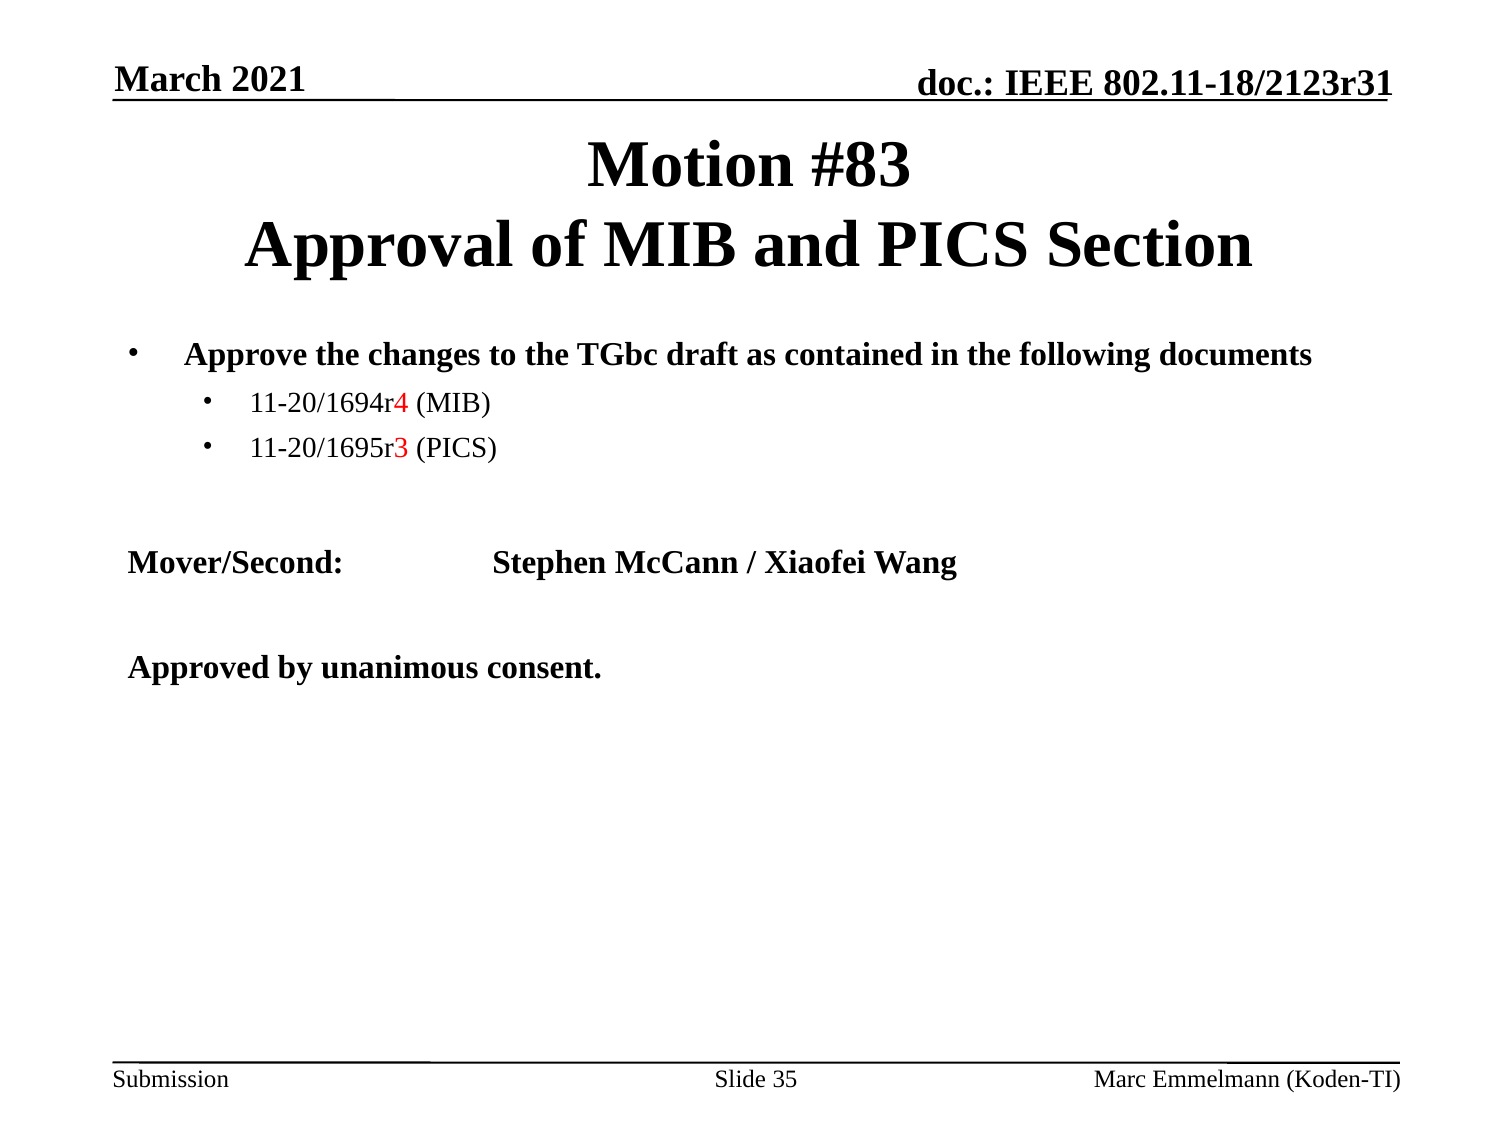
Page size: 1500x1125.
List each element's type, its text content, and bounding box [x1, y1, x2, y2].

footer Marc Emmelmann (Koden-TI) [878, 1061, 1402, 1093]
slide_number Slide 35 [712, 1061, 800, 1123]
title Motion #83 Approval of MIB and PICS Section [112, 112, 1388, 288]
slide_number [114, 54, 423, 100]
list Approve the changes to the TGbc draft as contained in the following documents 11-20/1694r4 (MIB) 11-20/1695r3 (PICS) Mover/Second: Stephen McCann / Xiaofei Wang Approved by unanimous consent. [112, 324, 1388, 1000]
